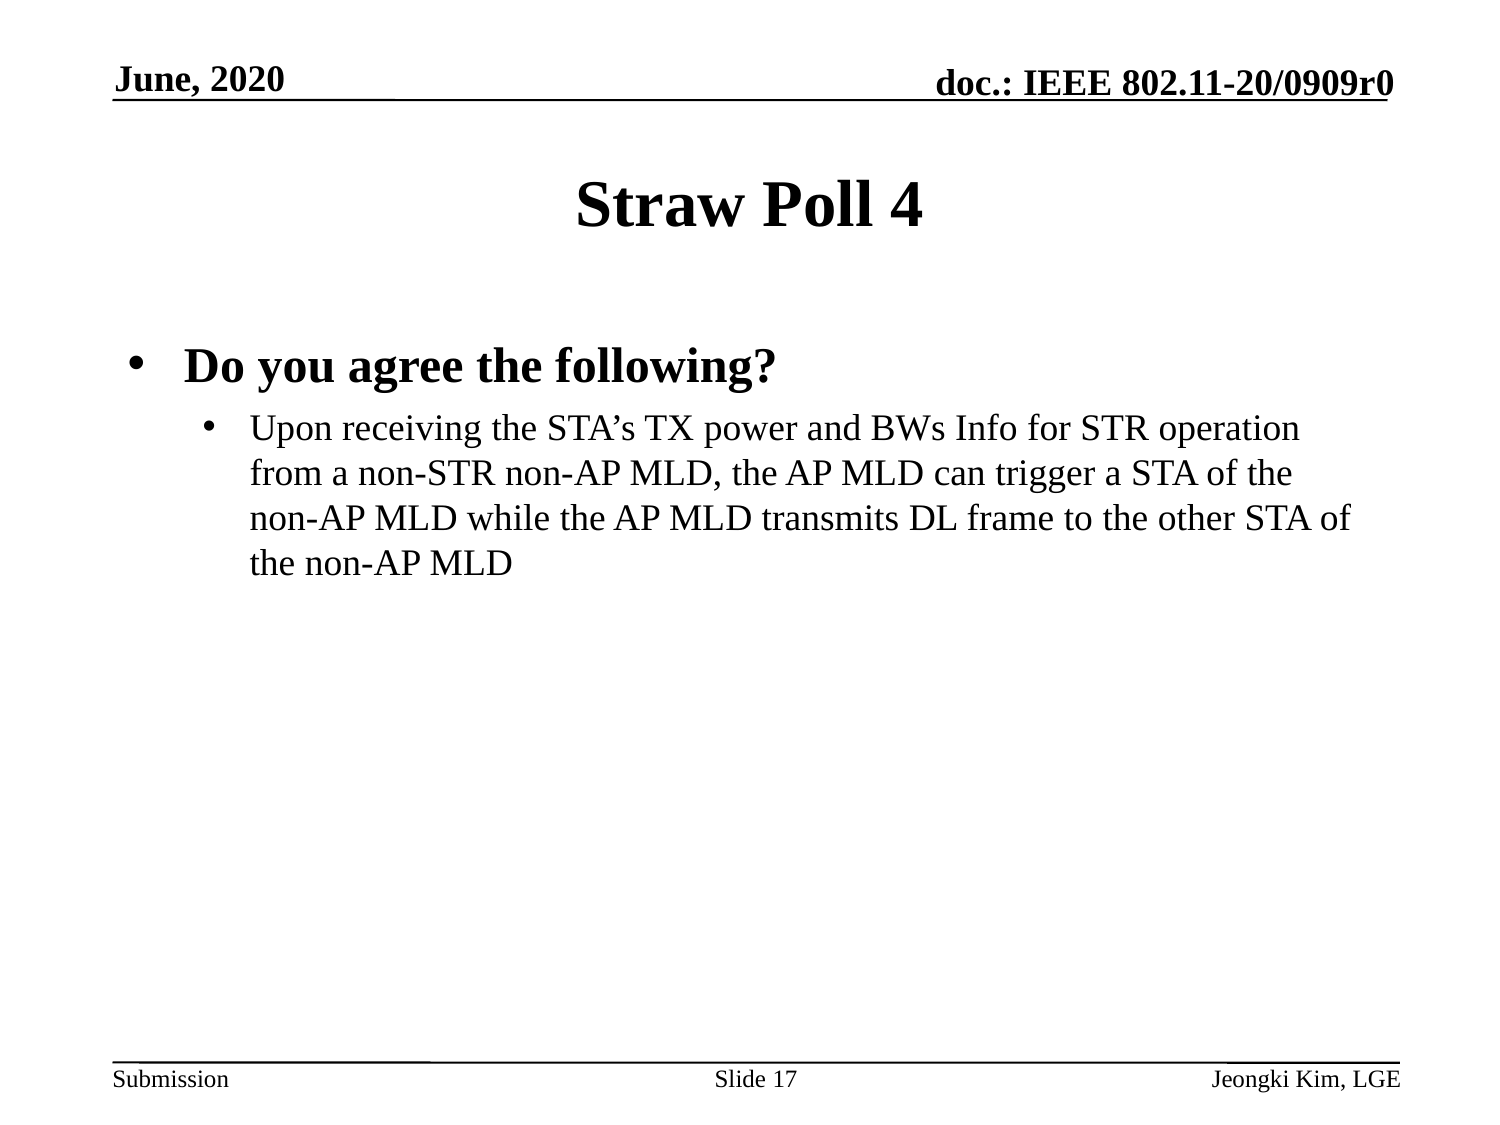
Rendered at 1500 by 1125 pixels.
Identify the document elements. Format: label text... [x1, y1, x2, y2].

title Straw Poll 4 [112, 112, 1388, 288]
footer Jeongki Kim, LGE [878, 1061, 1402, 1093]
list Do you agree the following? Upon receiving the STA’s TX power and BWs Info for STR operation from a non-STR non-AP MLD, the AP MLD can trigger a STA of the non-AP MLD while the AP MLD transmits DL frame to the other STA of the non-AP MLD [112, 324, 1388, 1000]
slide_number Slide 17 [712, 1061, 800, 1123]
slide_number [114, 54, 423, 100]
